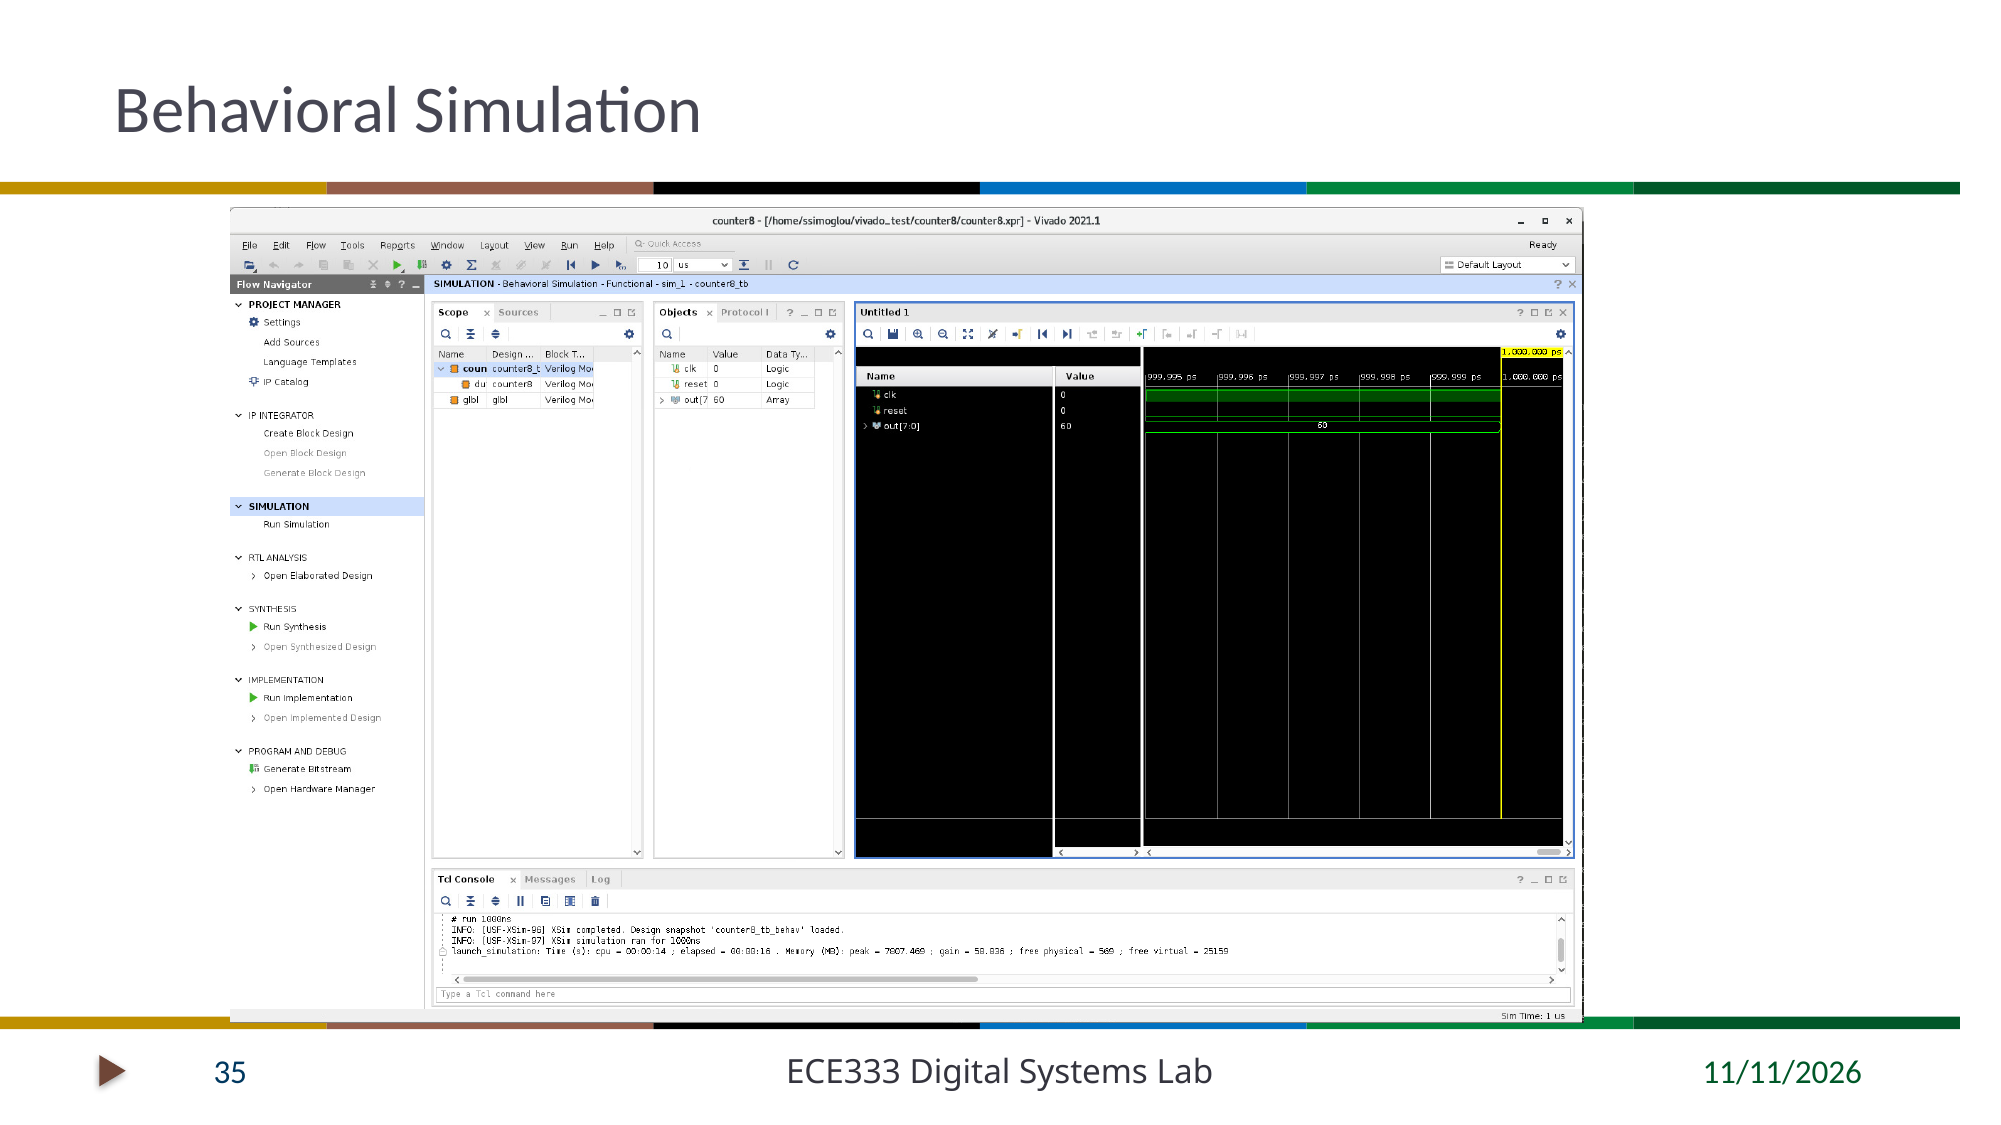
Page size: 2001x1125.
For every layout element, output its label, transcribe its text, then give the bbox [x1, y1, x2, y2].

title Behavioral Simulation [99, 24, 1900, 188]
slide_number 35 [133, 1042, 327, 1103]
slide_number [1663, 1042, 1901, 1103]
footer ECE333 Digital Systems Lab [456, 1042, 1544, 1103]
picture [229, 207, 1584, 1023]
